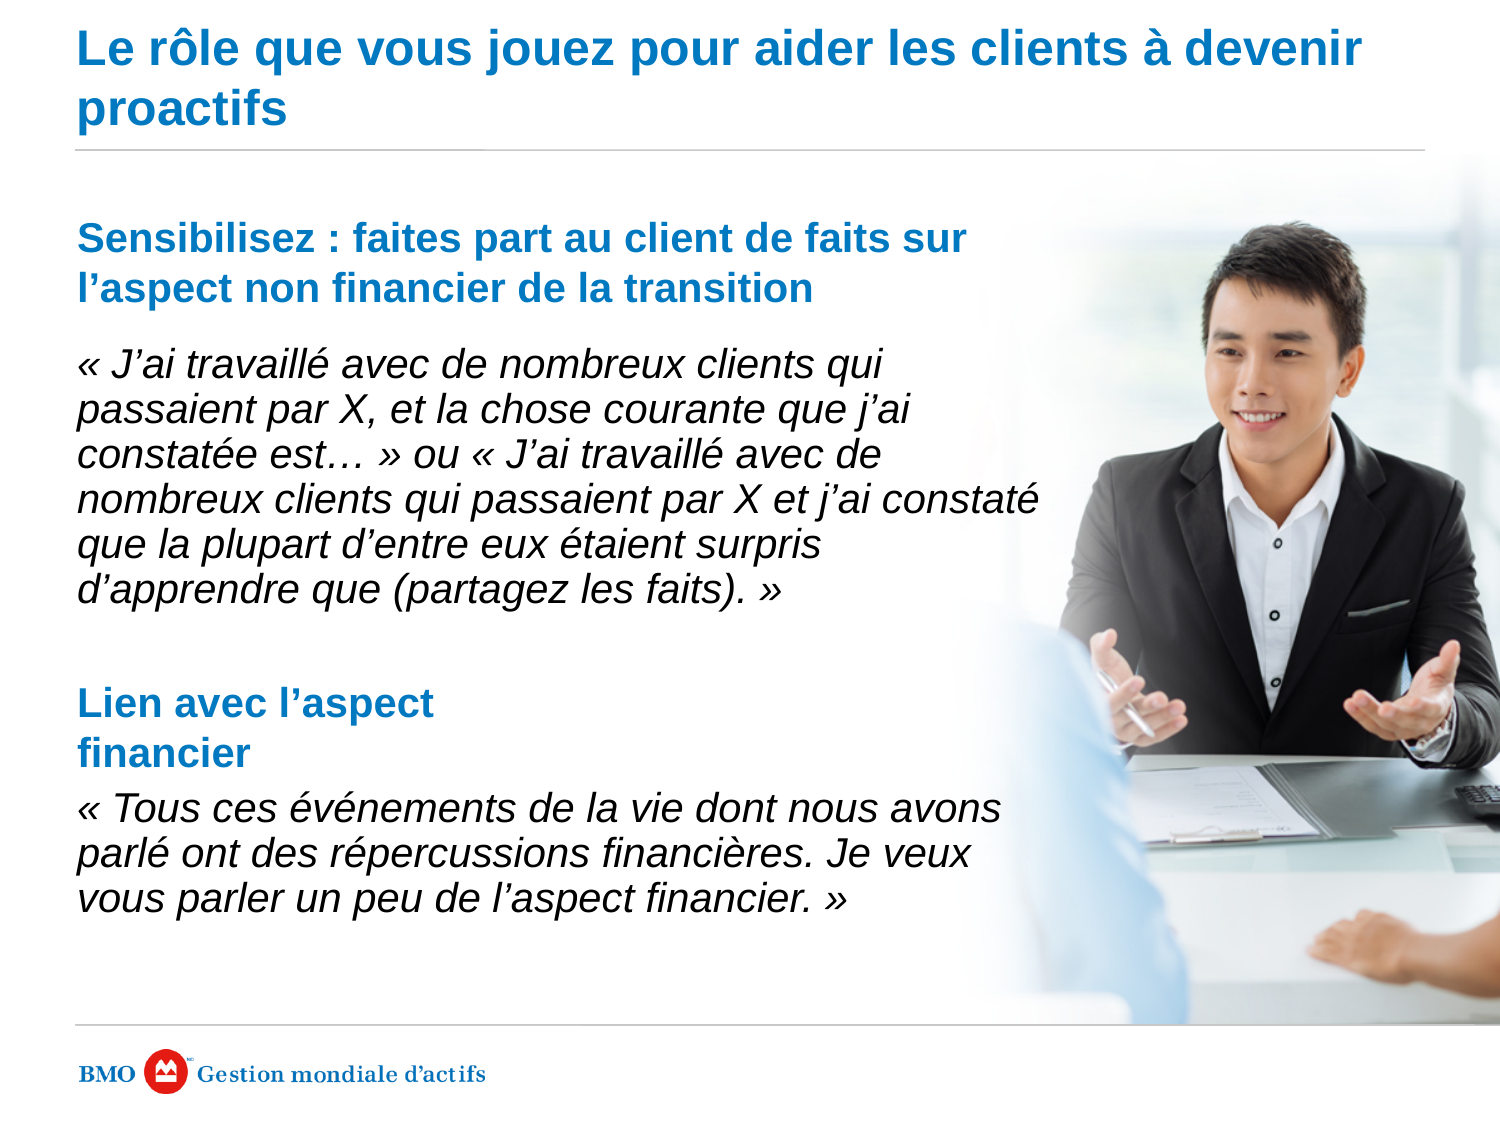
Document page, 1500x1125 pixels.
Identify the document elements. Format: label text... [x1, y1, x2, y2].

text_box « J’ai travaillé avec de nombreux clients qui passaient par X, et la chose courante que j’ai constatée est… » ou « J’ai travaillé avec de nombreux clients qui passaient par X et j’ai constaté que la plupart d’entre eux étaient surpris d’apprendre que (partagez les faits). » [77, 342, 893, 613]
title Le rôle que vous jouez pour aider les clients à devenir proactifs [76, 0, 1427, 150]
text_box Sensibilisez : faites part au client de faits sur l’aspect non financier de la transition [77, 211, 893, 312]
picture [898, 154, 1500, 1026]
picture [79, 1049, 485, 1094]
text_box Lien avec l’aspect financier [77, 676, 511, 777]
text_box « Tous ces événements de la vie dont nous avons parlé ont des répercussions financières. Je veux vous parler un peu de l’aspect financier. » [77, 786, 893, 922]
